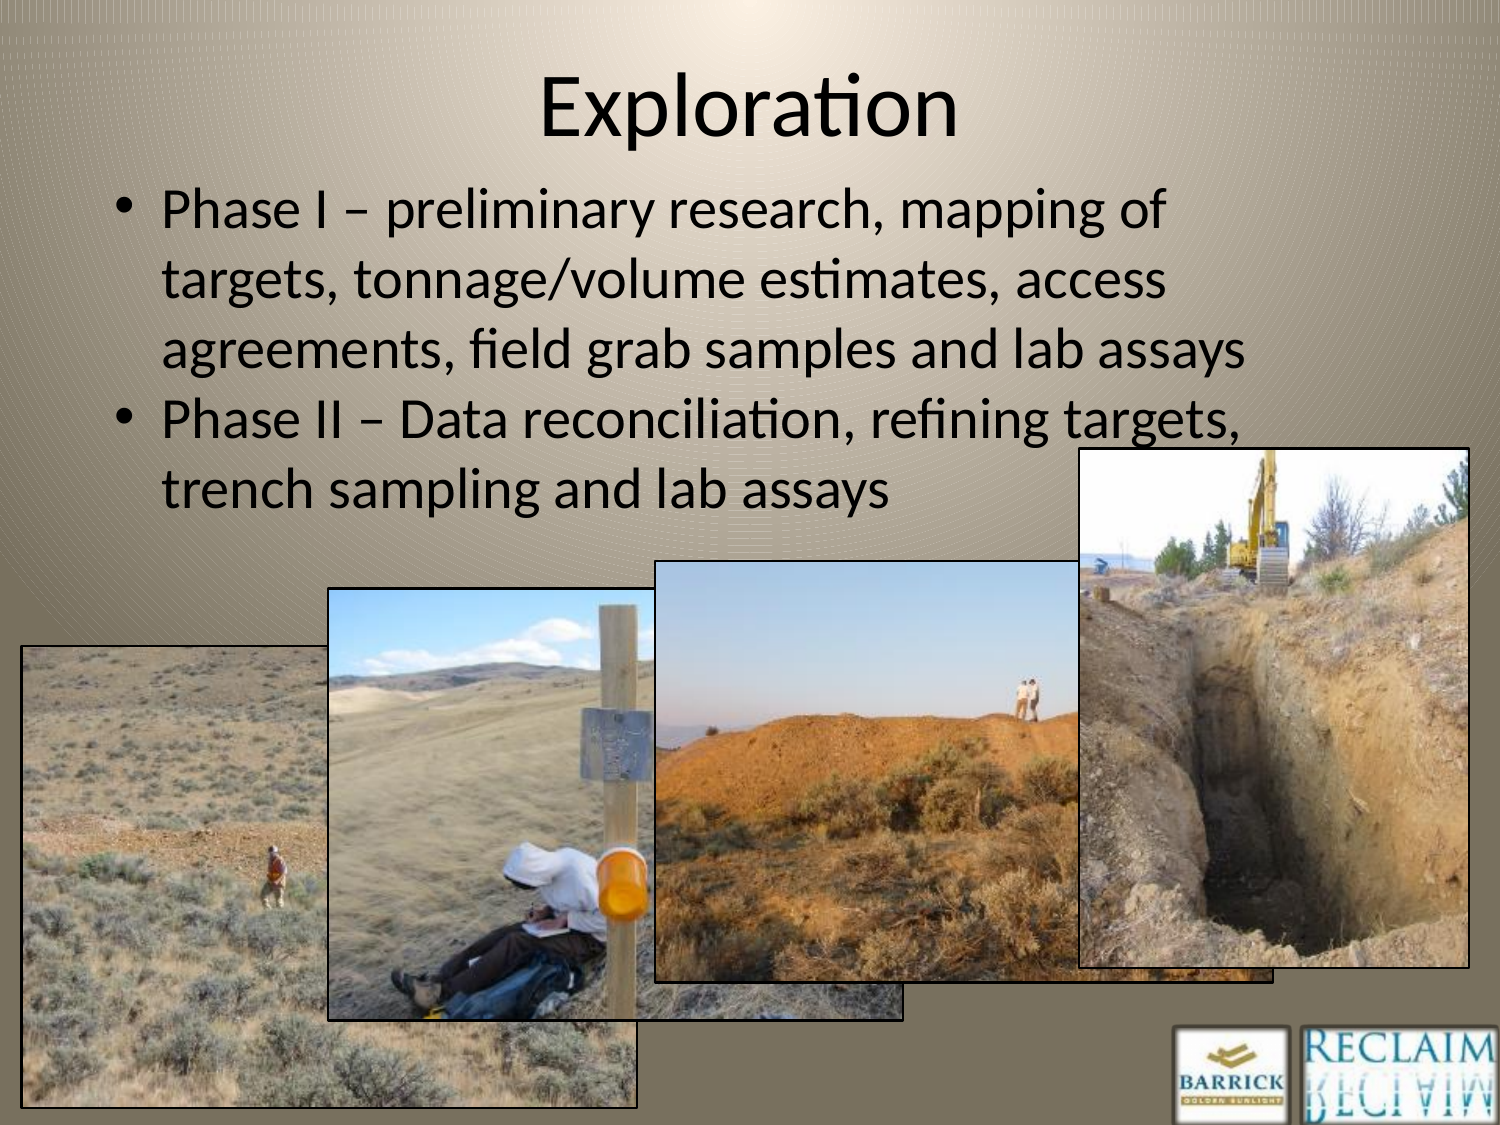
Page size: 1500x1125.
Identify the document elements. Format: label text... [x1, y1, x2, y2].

picture [1307, 1032, 1494, 1121]
title Exploration [75, 24, 1425, 175]
picture [1179, 1032, 1285, 1121]
text_box Phase I – preliminary research, mapping of targets, tonnage/volume estimates, access agreements, field grab samples and lab assays Phase II – Data reconciliation, refining targets, trench sampling and lab assays [99, 162, 1350, 528]
picture [22, 449, 1468, 1107]
